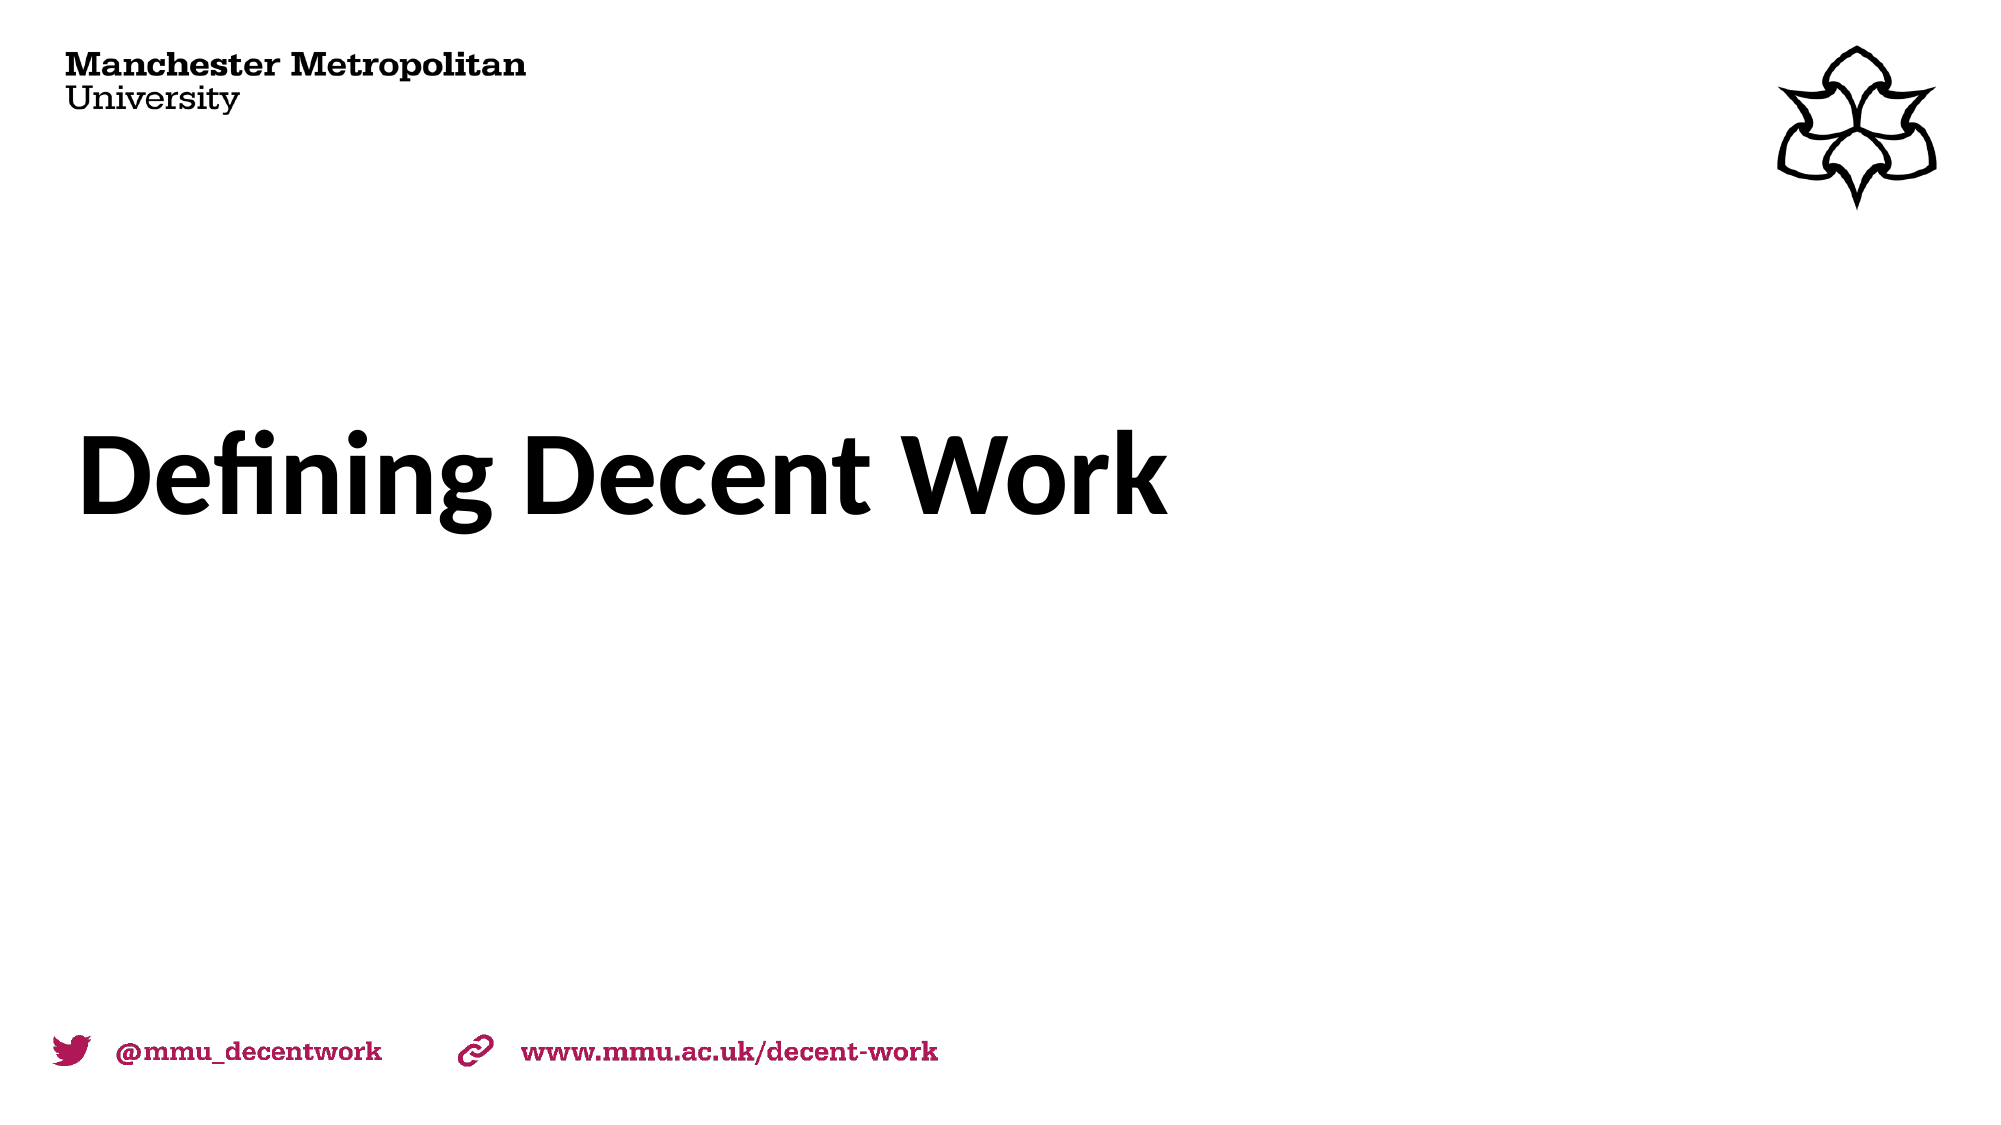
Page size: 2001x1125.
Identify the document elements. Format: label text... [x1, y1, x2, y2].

picture [55, 42, 536, 124]
picture [435, 1016, 960, 1075]
subtitle Defining Decent Work [62, 403, 1938, 497]
picture [47, 1032, 383, 1069]
picture [1765, 34, 1948, 221]
